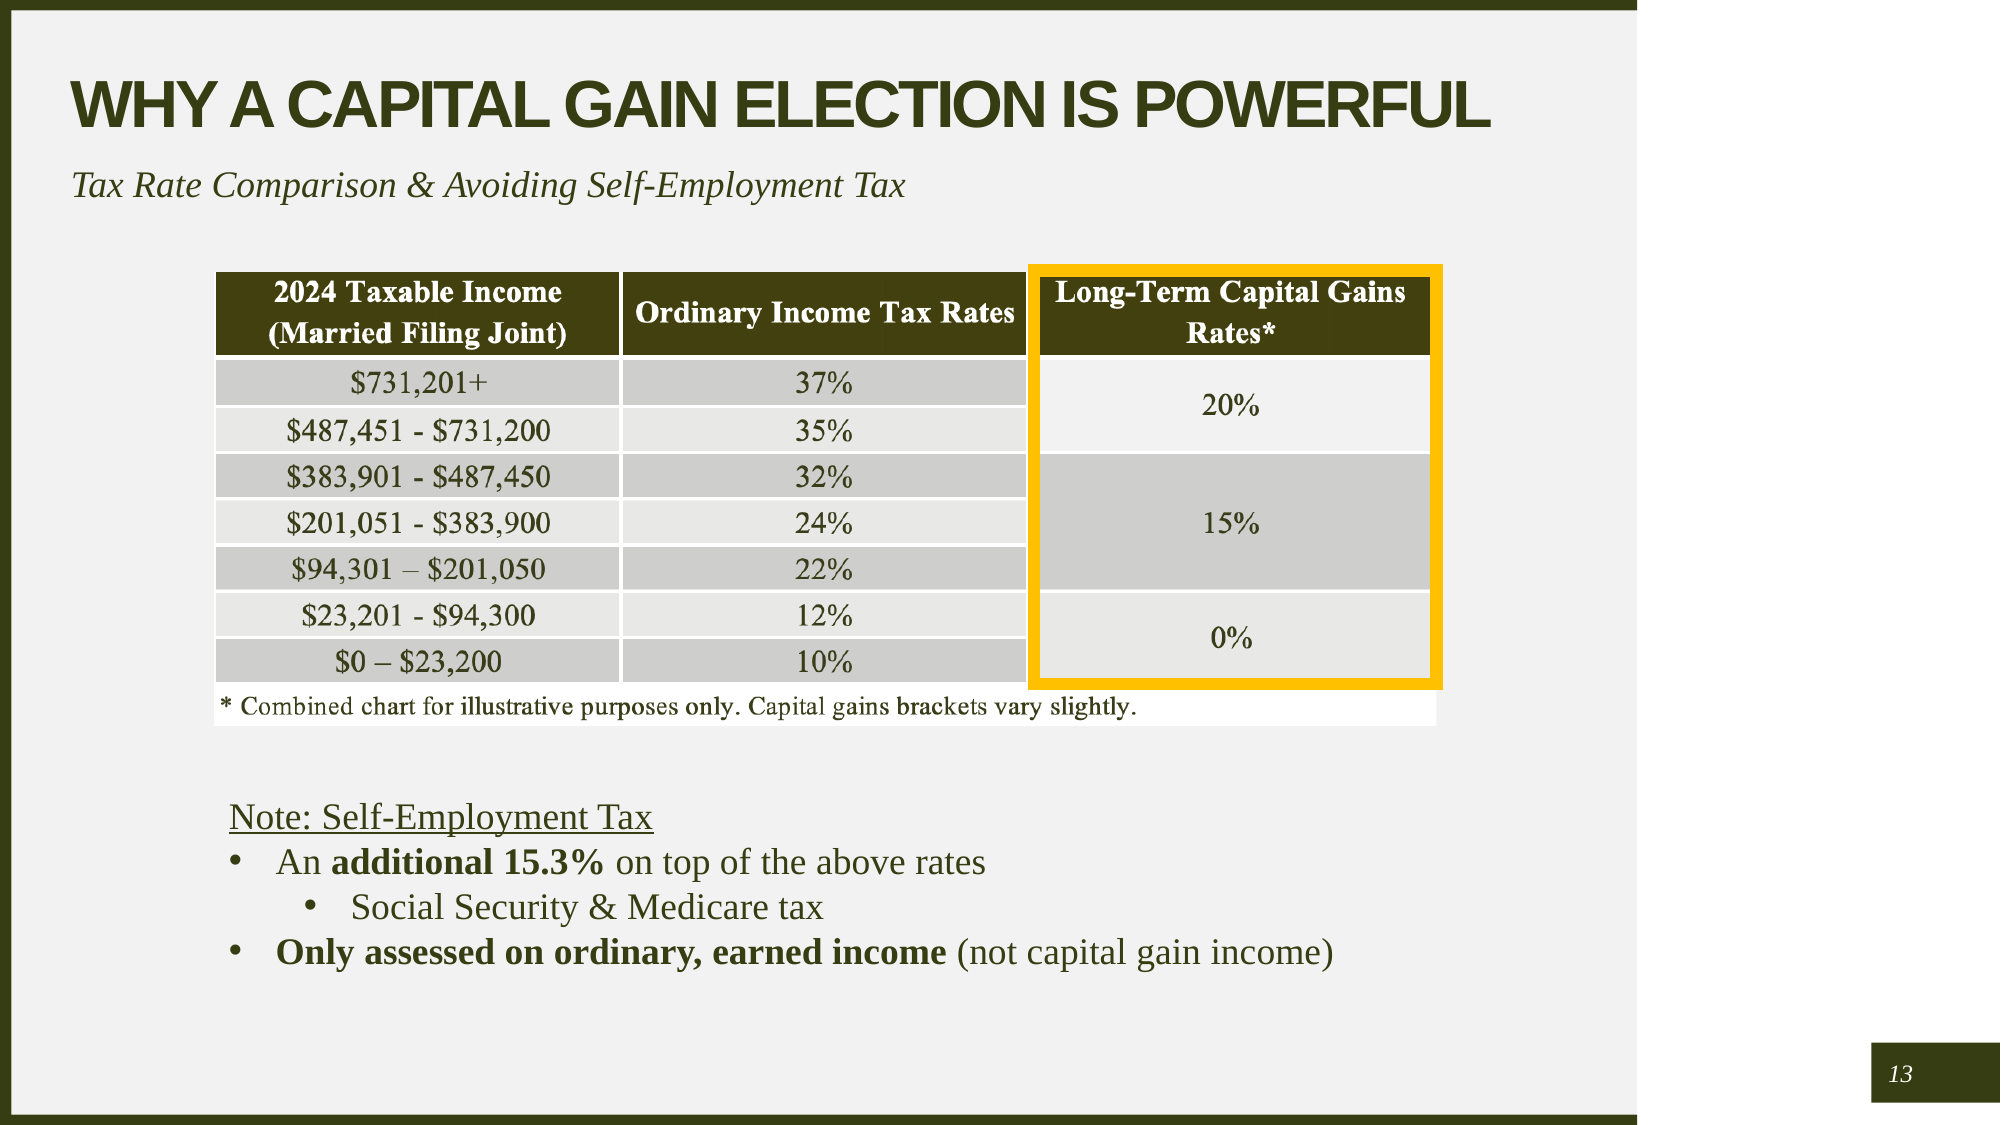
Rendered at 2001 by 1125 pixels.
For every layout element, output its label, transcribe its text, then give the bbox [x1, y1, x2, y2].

title Why a Capital Gain Election Is powerful [70, 70, 1580, 142]
list Tax Rate Comparison & Avoiding Self-Employment Tax [70, 165, 1580, 225]
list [213, 272, 1437, 726]
slide_number 13 [1877, 1050, 1924, 1096]
text_box Note: Self-Employment Tax An additional 15.3% on top of the above rates Social Security & Medicare tax Only assessed on ordinary, earned income (not capital gain income) [214, 784, 1443, 980]
